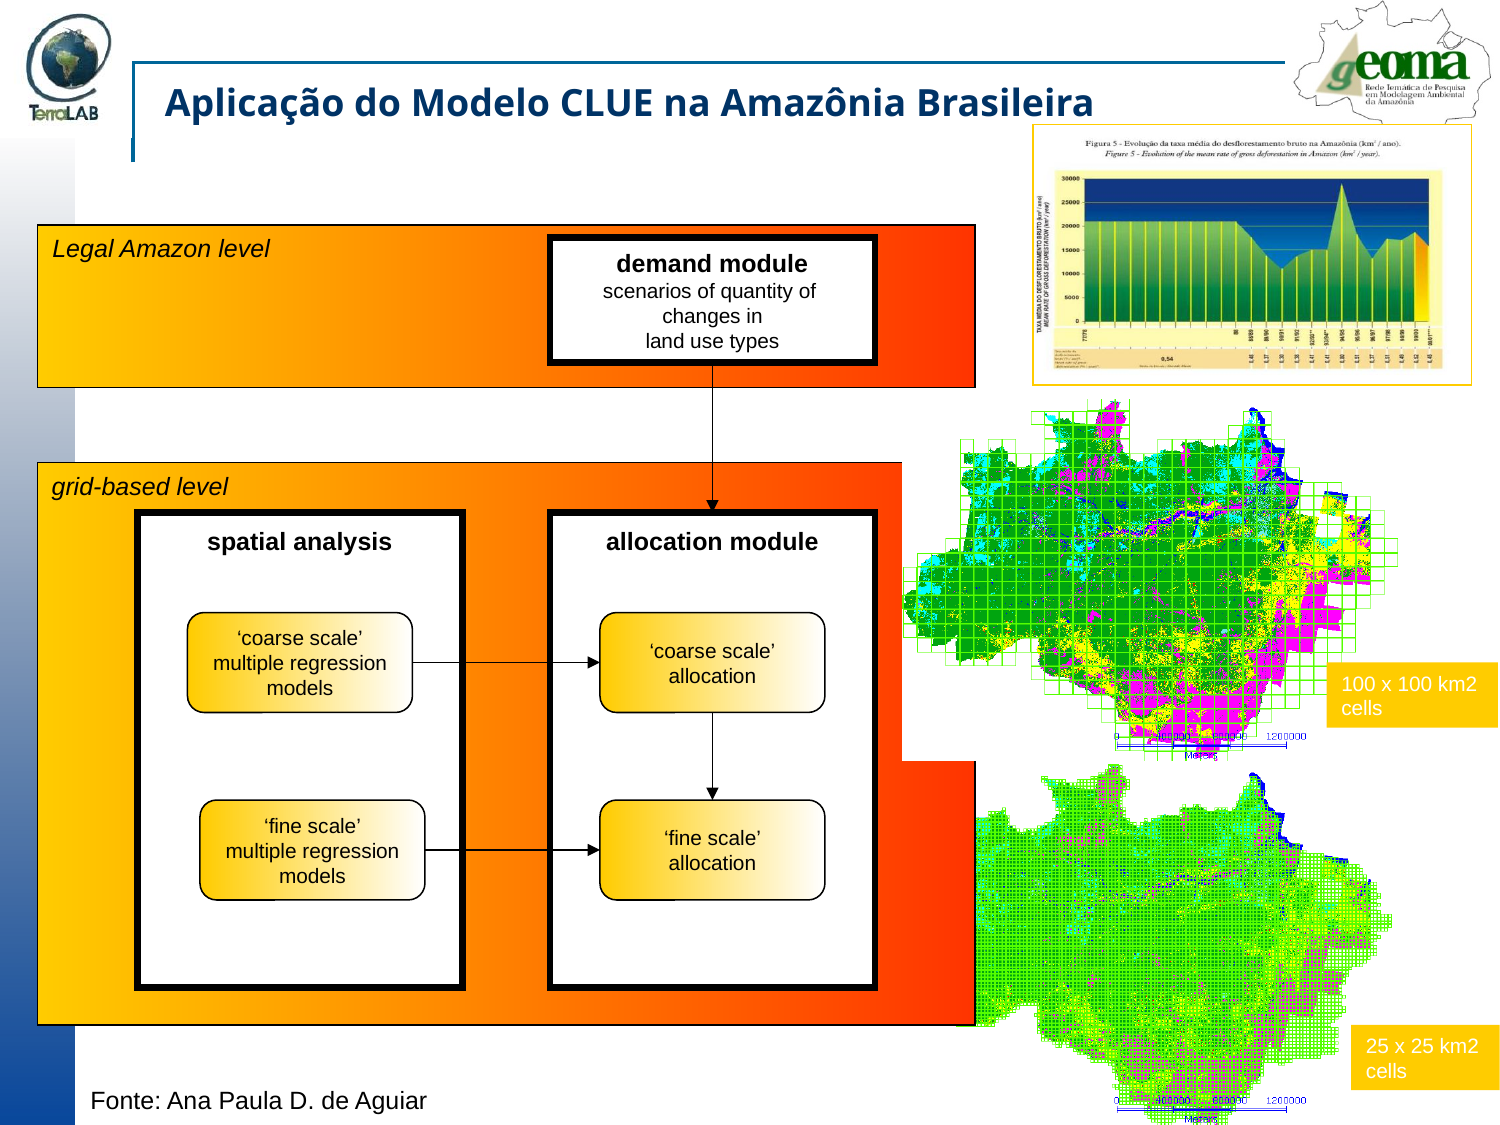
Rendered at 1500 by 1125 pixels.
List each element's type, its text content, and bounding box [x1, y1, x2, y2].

picture [1285, 0, 1500, 6]
text_box [37, 462, 898, 1025]
text_box demand module scenarios of quantity of changes in land use types [549, 237, 875, 363]
picture [902, 764, 1500, 1125]
picture [1033, 125, 1471, 385]
text_box allocation module [549, 512, 875, 988]
text_box grid-based level [36, 462, 244, 508]
title Aplicação do Modelo CLUE na Amazônia Brasileira [149, 6, 1500, 195]
picture [0, 0, 132, 138]
text_box Legal Amazon level [37, 224, 286, 271]
text_box ‘fine scale’ multiple regression models [199, 800, 425, 901]
text_box ‘fine scale’ allocation [599, 800, 825, 901]
text_box spatial analysis [137, 512, 463, 988]
text_box Fonte: Ana Paula D. de Aguiar [75, 1076, 444, 1123]
picture [902, 399, 1500, 761]
text_box [37, 224, 975, 388]
text_box ‘coarse scale’ multiple regression models [187, 612, 413, 713]
text_box ‘coarse scale’ allocation [599, 612, 825, 713]
